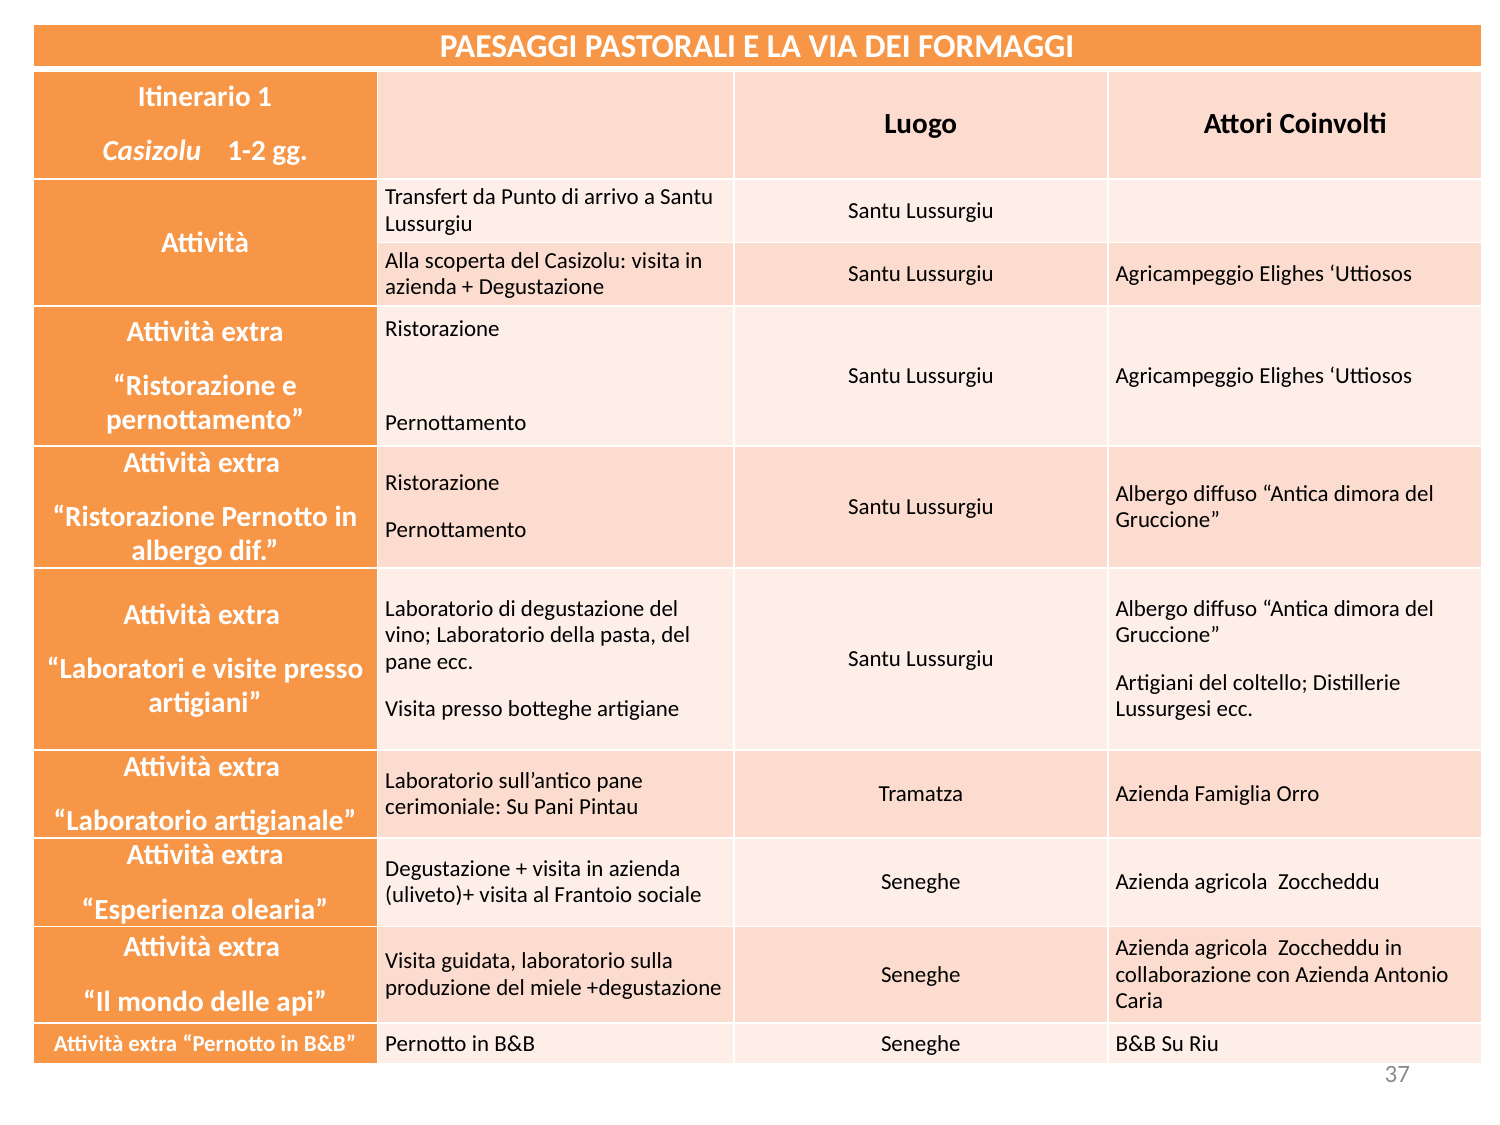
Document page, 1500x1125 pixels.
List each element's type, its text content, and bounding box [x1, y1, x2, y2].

table_cell Attività extra “Pernotto in B&B” [34, 1024, 377, 1063]
table_cell Transfert da Punto di arrivo a Santu Lussurgiu [378, 180, 733, 242]
table_cell Degustazione + visita in azienda (uliveto)+ visita al Frantoio sociale [378, 839, 733, 926]
table_cell Santu Lussurgiu [735, 569, 1107, 749]
table_cell Agricampeggio Elighes ‘Uttiosos [1109, 243, 1481, 305]
table_cell Albergo diffuso “Antica dimora del Gruccione” [1109, 447, 1481, 567]
table_cell Laboratorio sull’antico pane cerimoniale: Su Pani Pintau [378, 751, 733, 837]
table_cell Santu Lussurgiu [735, 243, 1107, 305]
table_cell Azienda agricola Zoccheddu in collaborazione con Azienda Antonio Caria [1109, 927, 1481, 1022]
table_cell Attività extra “Laboratorio artigianale” [34, 751, 377, 837]
table_cell Attività extra “Ristorazione e pernottamento” [34, 307, 377, 445]
table_cell Attività extra “Ristorazione Pernotto in albergo dif.” [34, 447, 377, 567]
table_cell [378, 72, 733, 178]
table_cell Seneghe [735, 927, 1107, 1022]
table_cell Santu Lussurgiu [735, 447, 1107, 567]
table_cell Agricampeggio Elighes ‘Uttiosos [1109, 307, 1481, 445]
table_cell Luogo [735, 72, 1107, 178]
slide_number 37 [1074, 1042, 1425, 1103]
table_cell Seneghe [735, 1024, 1107, 1063]
table_cell Pernotto in B&B [378, 1024, 733, 1063]
table_cell Ristorazione Pernottamento [378, 447, 733, 567]
table_header PAESAGGI PASTORALI E LA VIA DEI FORMAGGI [34, 25, 1481, 66]
table_cell Santu Lussurgiu [735, 180, 1107, 242]
table_cell Azienda agricola Zoccheddu [1109, 839, 1481, 926]
table_cell Visita guidata, laboratorio sulla produzione del miele +degustazione [378, 927, 733, 1022]
table_cell Albergo diffuso “Antica dimora del Gruccione” Artigiani del coltello; Distillerie Lussurgesi ecc. [1109, 569, 1481, 749]
table_cell Tramatza [735, 751, 1107, 837]
table_cell B&B Su Riu [1109, 1024, 1481, 1063]
table_cell Ristorazione Pernottamento [378, 307, 733, 445]
table_cell Azienda Famiglia Orro [1109, 751, 1481, 837]
table_cell Seneghe [735, 839, 1107, 926]
table_cell Attività extra “Laboratori e visite presso artigiani” [34, 569, 377, 749]
table_cell Attori Coinvolti [1109, 72, 1481, 178]
table_cell Attività extra “Il mondo delle api” [34, 927, 377, 1022]
table_cell Laboratorio di degustazione del vino; Laboratorio della pasta, del pane ecc. Visita presso botteghe artigiane [378, 569, 733, 749]
table_cell [1109, 180, 1481, 242]
table_cell Santu Lussurgiu [735, 307, 1107, 445]
table_cell Alla scoperta del Casizolu: visita in azienda + Degustazione [378, 243, 733, 305]
table_cell Attività extra “Esperienza olearia” [34, 839, 377, 926]
table_cell Itinerario 1 Casizolu 1-2 gg. [34, 72, 377, 178]
table_cell Attività [34, 180, 377, 305]
